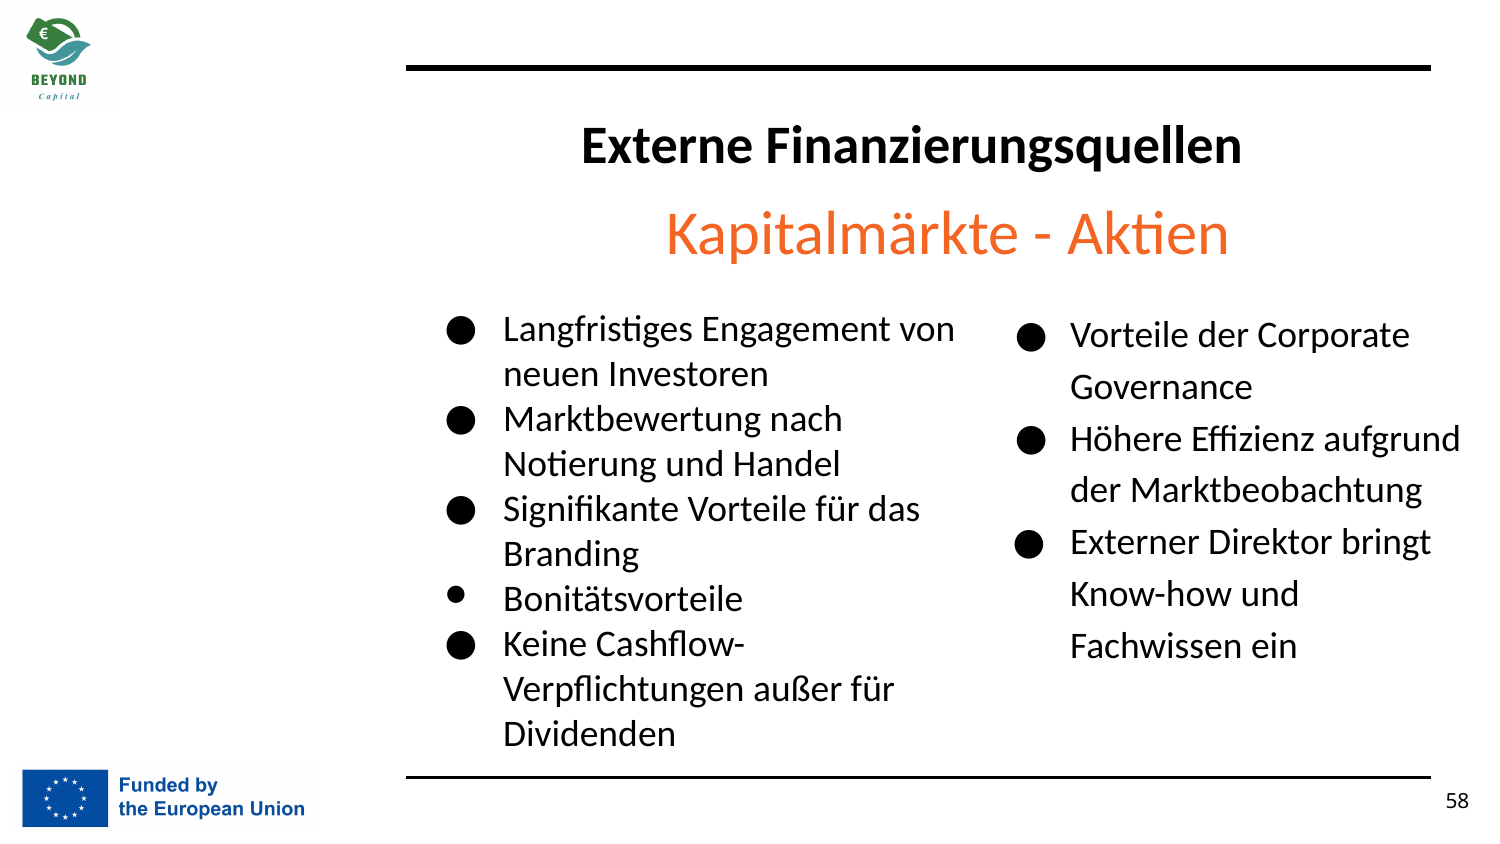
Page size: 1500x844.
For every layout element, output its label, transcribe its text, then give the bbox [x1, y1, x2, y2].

list Langfristiges Engagement von neuen Investoren Marktbewertung nach Notierung und Handel Signifikante Vorteile für das Branding Bonitätsvorteile Keine Cashflow-Verpflichtungen außer für Dividenden [413, 288, 980, 756]
picture [12, 766, 321, 832]
list Kapitalmärkte - Aktien [466, 177, 1431, 289]
picture [0, 0, 119, 112]
list Vorteile der Corporate Governance Höhere Effizienz aufgrund der Marktbeobachtung Externer Direktor bringt Know-how und Fachwissen ein [979, 288, 1484, 745]
slide_number ‹#› [1394, 769, 1484, 834]
title Externe Finanzierungsquellen [393, 94, 1431, 199]
